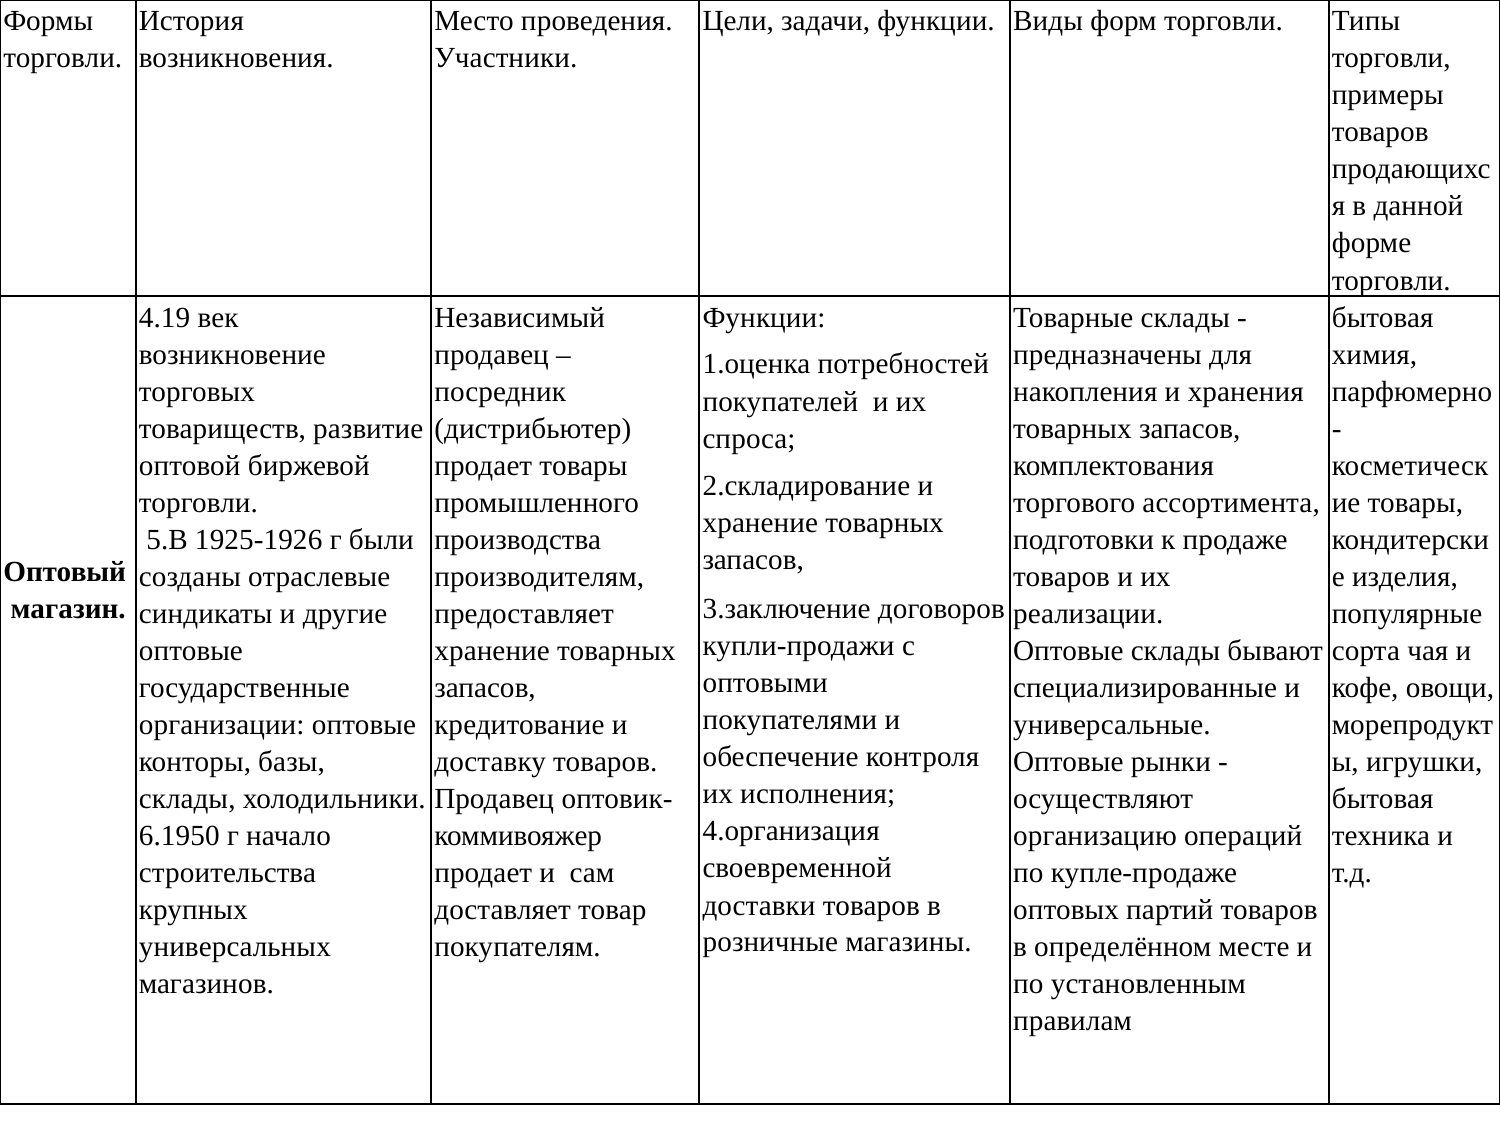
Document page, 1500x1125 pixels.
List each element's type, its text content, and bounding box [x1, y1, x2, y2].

table_header Формы торговли. [1, 1, 135, 295]
table_header Цели, задачи, функции. [700, 1, 1009, 295]
table_header История возникновения. [137, 1, 430, 295]
table_cell 4.19 век возникновение торговых товариществ, развитие оптовой биржевой торговли. 5.В 1925-1926 г были созданы отраслевые синдикаты и другие оптовые государственные организации: оптовые конторы, базы, склады, холодильники. 6.1950 г начало строительства крупных универсальных магазинов. [137, 297, 430, 1103]
table_cell Оптовый магазин. [1, 297, 135, 1103]
table_cell бытовая химия, парфюмерно-косметические товары, кондитерские изделия, популярные сорта чая и кофе, овощи, морепродукты, игрушки, бытовая техника и т.д. [1330, 297, 1499, 1103]
table_header Виды форм торговли. [1011, 1, 1328, 295]
table_cell Независимый продавец – посредник (дистрибьютер) продает товары промышленного производства производителям, предоставляет хранение товарных запасов, кредитование и доставку товаров. Продавец оптовик-коммивояжер продает и сам доставляет товар покупателям. [432, 297, 698, 1103]
table_header Место проведения. Участники. [432, 1, 698, 295]
table_header Типы торговли, примеры товаров продающихся в данной форме торговли. [1330, 1, 1499, 295]
table_cell Товарные склады - предназначены для накопления и хранения товарных запасов, комплектования торгового ассортимента, подготовки к продаже товаров и их реализации. Оптовые склады бывают специализированные и универсальные. Оптовые рынки - осуществляют организацию операций по купле-продаже оптовых партий товаров в определённом месте и по установленным правилам [1011, 297, 1328, 1103]
table_cell Функции: 1.оценка потребностей покупателей и их спроса; 2.складирование и хранение товарных запасов, 3.заключение договоров купли-продажи с оптовыми покупателями и обеспечение контроля их исполнения; 4.организация своевременной доставки товаров в розничные магазины. [700, 297, 1009, 1103]
